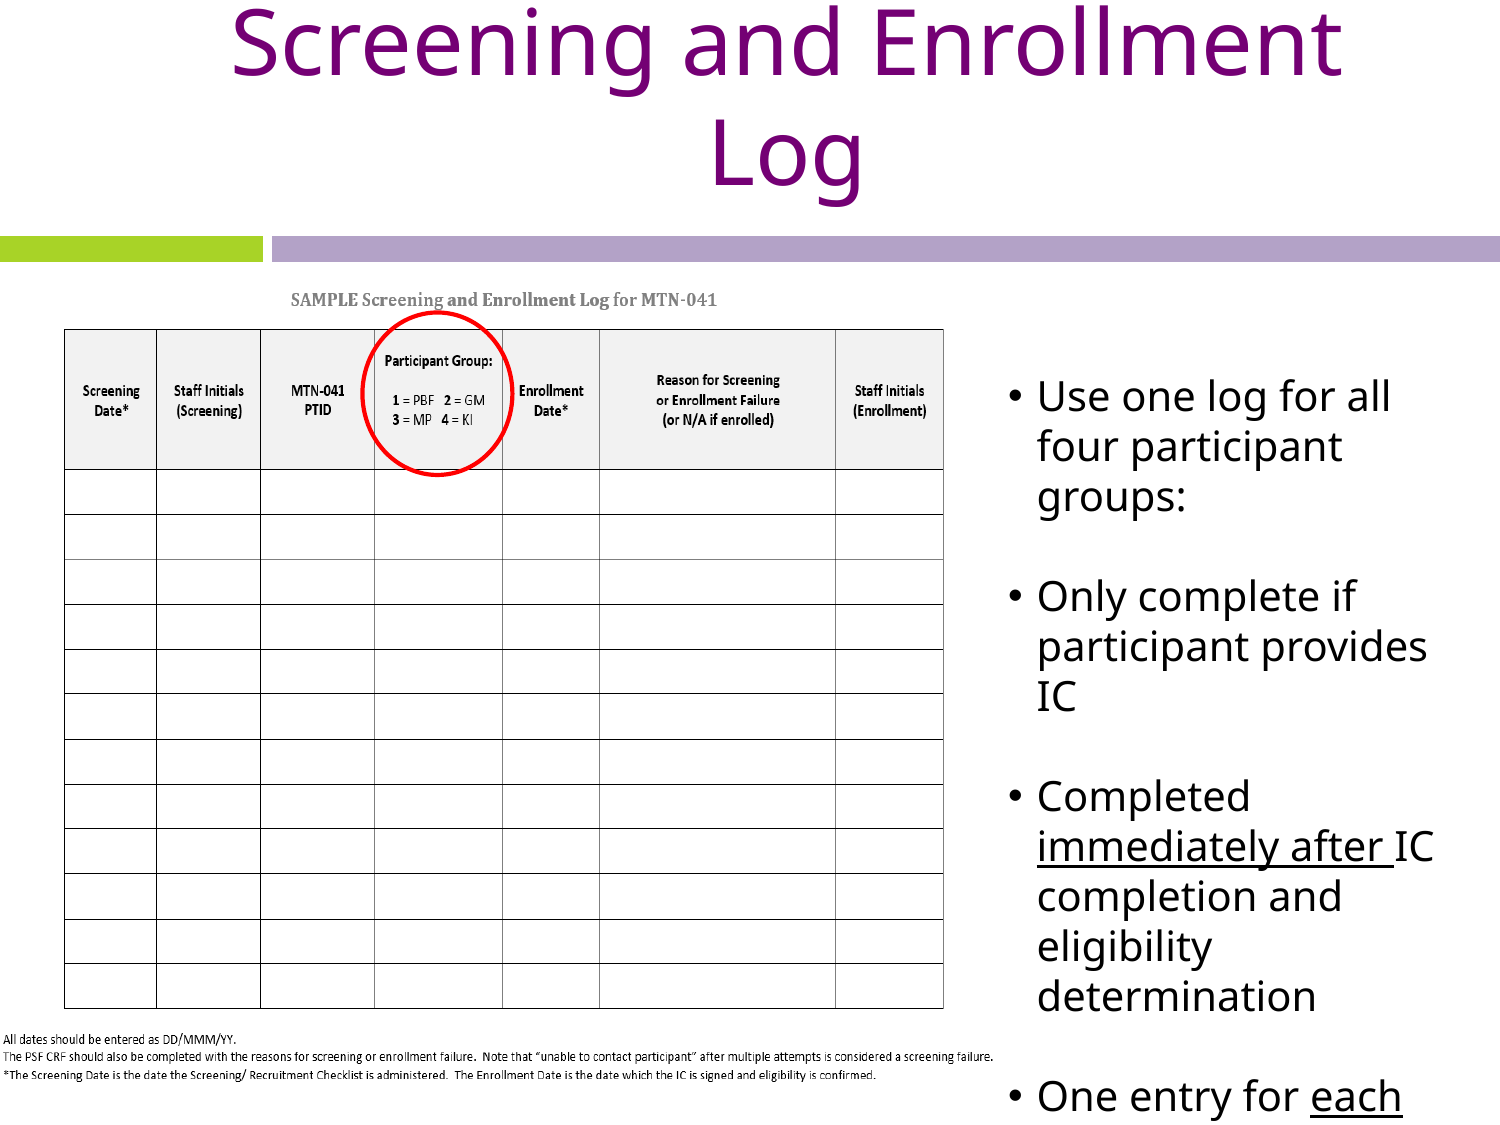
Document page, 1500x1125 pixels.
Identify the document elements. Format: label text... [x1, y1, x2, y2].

title Screening and Enrollment Log [137, 25, 1438, 163]
text_box Use one log for all four participant groups: Only complete if participant provides IC Completed immediately after IC completion and eligibility determination One entry for each screening attempt [993, 362, 1494, 1125]
picture [0, 236, 1500, 262]
picture [0, 274, 1001, 1104]
